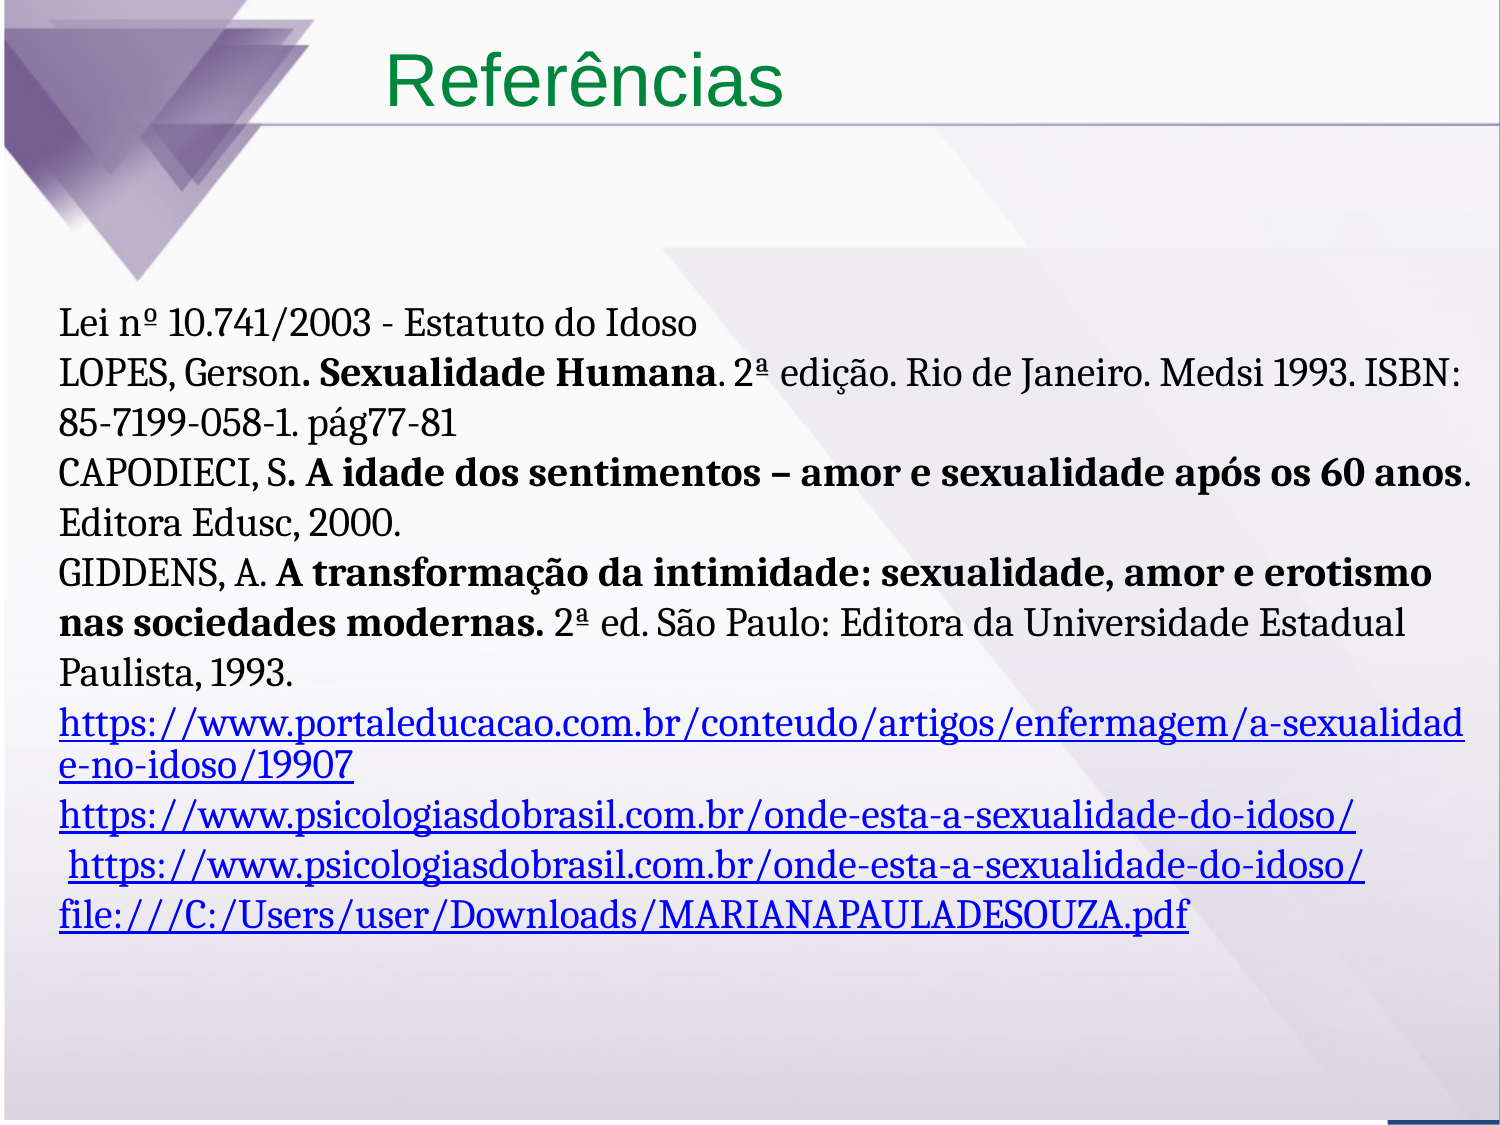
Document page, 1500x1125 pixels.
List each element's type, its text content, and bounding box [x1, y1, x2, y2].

text_box Lei nº 10.741/2003 - Estatuto do Idoso LOPES, Gerson. Sexualidade Humana. 2ª edição. Rio de Janeiro. Medsi 1993. ISBN: 85-7199-058-1. pág77-81 CAPODIECI, S. A idade dos sentimentos – amor e sexualidade após os 60 anos. Editora Edusc, 2000. GIDDENS, A. A transformação da intimidade: sexualidade, amor e erotismo nas sociedades modernas. 2ª ed. São Paulo: Editora da Universidade Estadual Paulista, 1993. https://www.portaleducacao.com.br/conteudo/artigos/enfermagem/a-sexualidade-no-idoso/19907 https://www.psicologiasdobrasil.com.br/onde-esta-a-sexualidade-do-idoso/ https://www.psicologiasdobrasil.com.br/onde-esta-a-sexualidade-do-idoso/ file:///C:/Users/user/Downloads/MARIANAPAULADESOUZA.pdf [58, 292, 1477, 1125]
text_box [4, 0, 1500, 1121]
text_box Referências [384, 29, 1430, 219]
